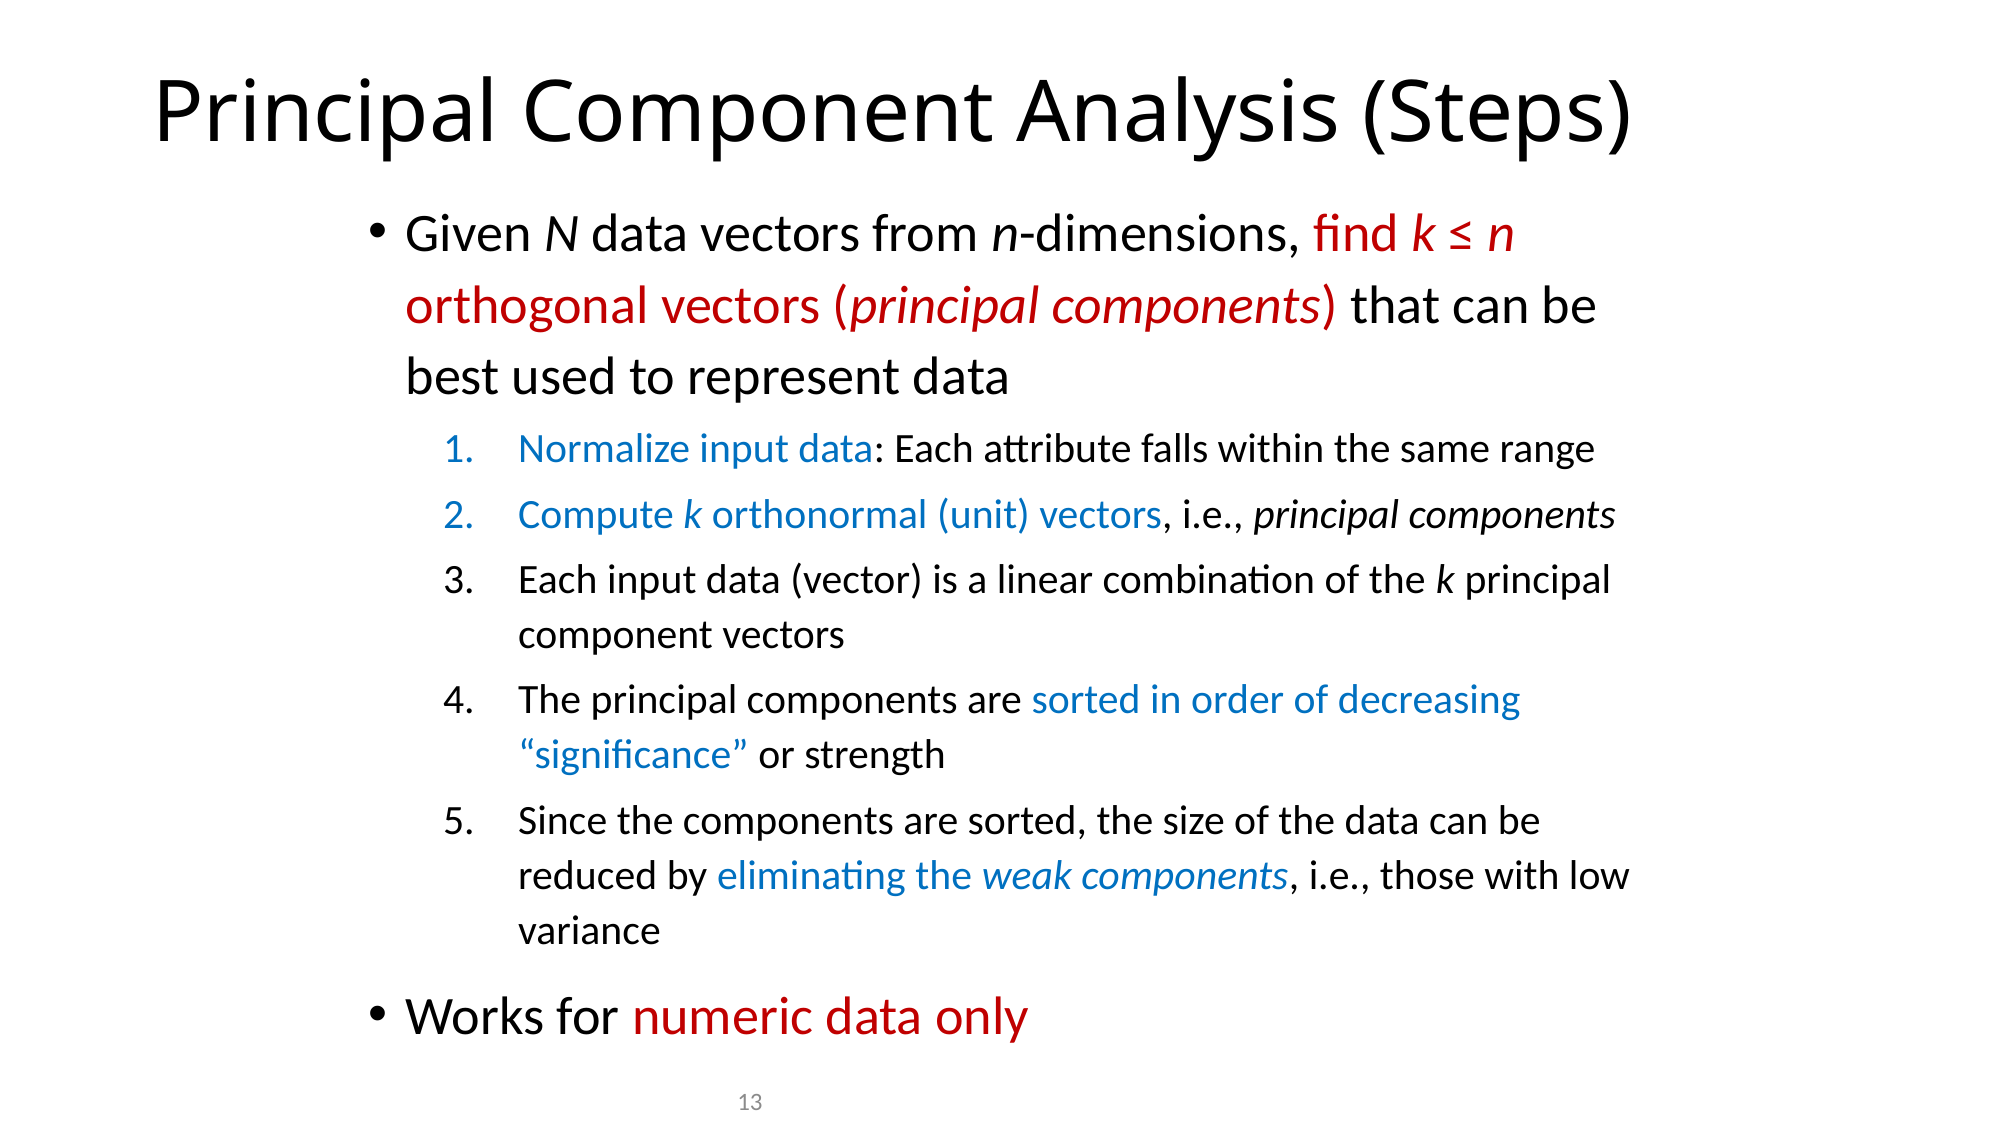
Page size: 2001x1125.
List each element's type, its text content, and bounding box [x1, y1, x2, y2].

list Given N data vectors from n-dimensions, find k ≤ n orthogonal vectors (principal components) that can be best used to represent data Normalize input data: Each attribute falls within the same range Compute k orthonormal (unit) vectors, i.e., principal components Each input data (vector) is a linear combination of the k principal component vectors The principal components are sorted in order of decreasing “significance” or strength Since the components are sorted, the size of the data can be reduced by eliminating the weak components, i.e., those with low variance Works for numeric data only [353, 183, 1688, 1071]
slide_number 13 [581, 1074, 919, 1125]
title Principal Component Analysis (Steps) [137, 59, 1863, 168]
